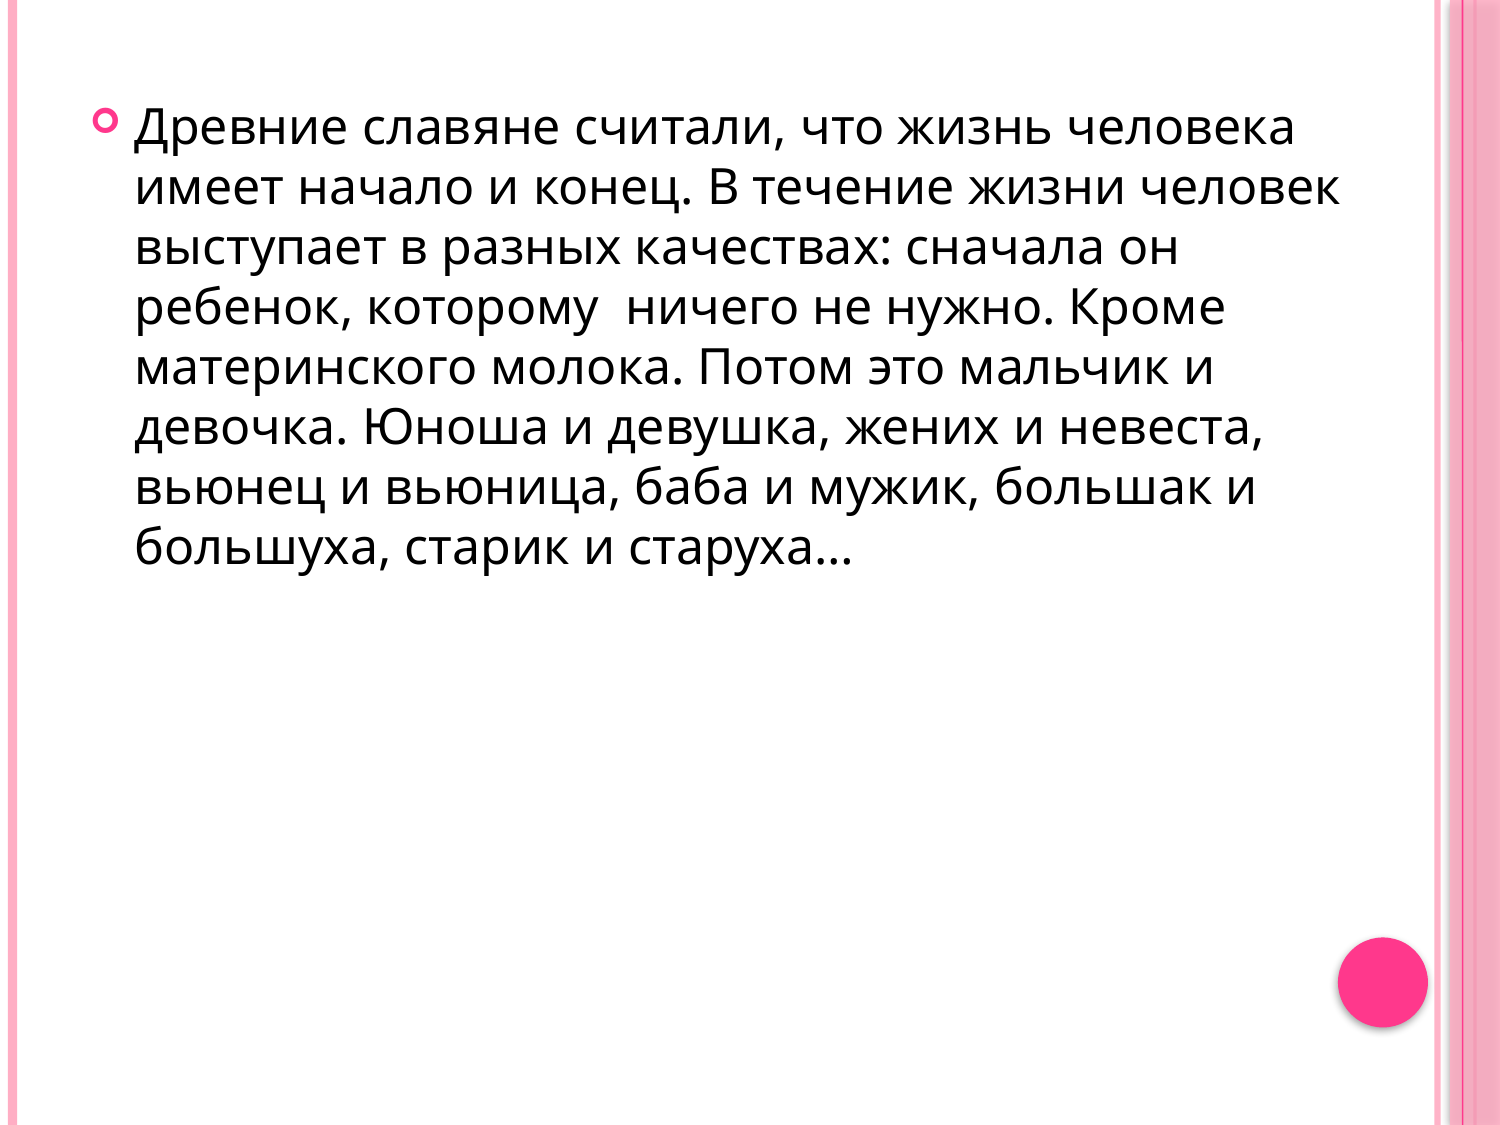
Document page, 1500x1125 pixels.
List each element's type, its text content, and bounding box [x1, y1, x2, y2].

list Древние славяне считали, что жизнь человека имеет начало и конец. В течение жизни человек выступает в разных качествах: сначала он ребенок, которому ничего не нужно. Кроме материнского молока. Потом это мальчик и девочка. Юноша и девушка, жених и невеста, вьюнец и вьюница, баба и мужик, большак и большуха, старик и старуха… [75, 87, 1425, 1005]
